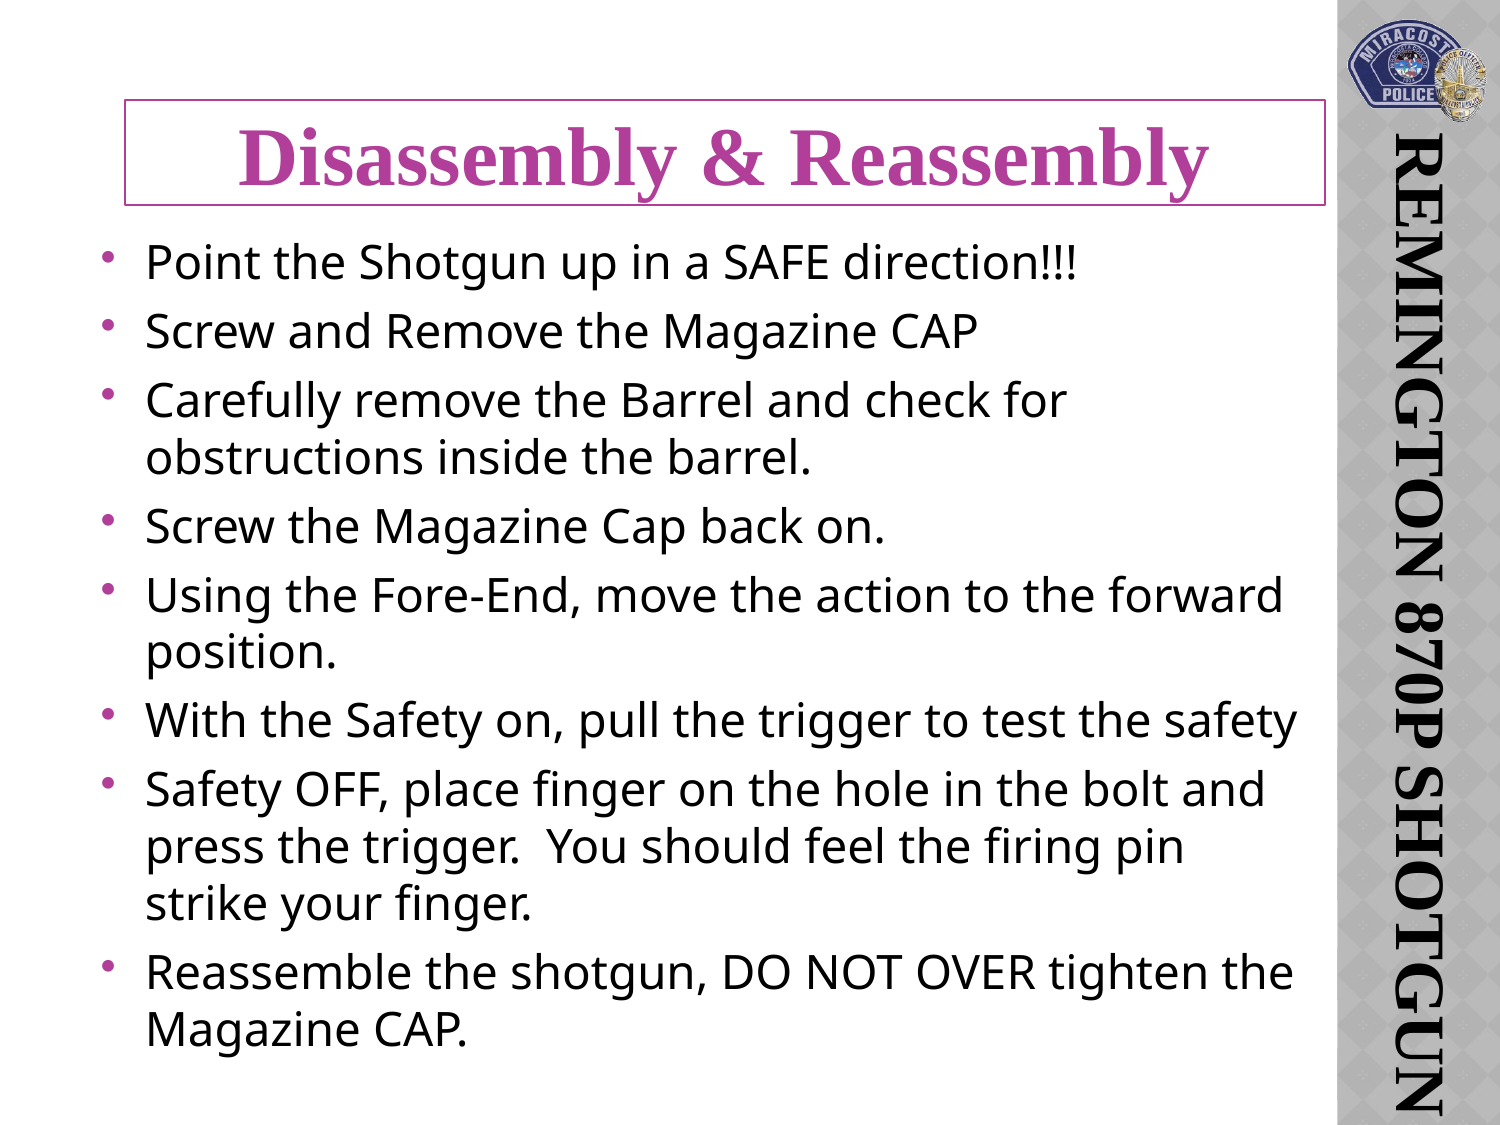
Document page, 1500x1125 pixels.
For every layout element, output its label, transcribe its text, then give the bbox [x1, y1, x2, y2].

list Disassembly & Reassembly [124, 99, 1326, 206]
list Point the Shotgun up in a SAFE direction!!! Screw and Remove the Magazine CAP Carefully remove the Barrel and check for obstructions inside the barrel. Screw the Magazine Cap back on. Using the Fore-End, move the action to the forward position. With the Safety on, pull the trigger to test the safety Safety OFF, place finger on the hole in the bolt and press the trigger. You should feel the firing pin strike your finger. Reassemble the shotgun, DO NOT OVER tighten the Magazine CAP. [87, 224, 1325, 1088]
title REMINGTON 870P SHOTGUN [1350, 167, 1500, 1125]
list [1318, 0, 1500, 159]
